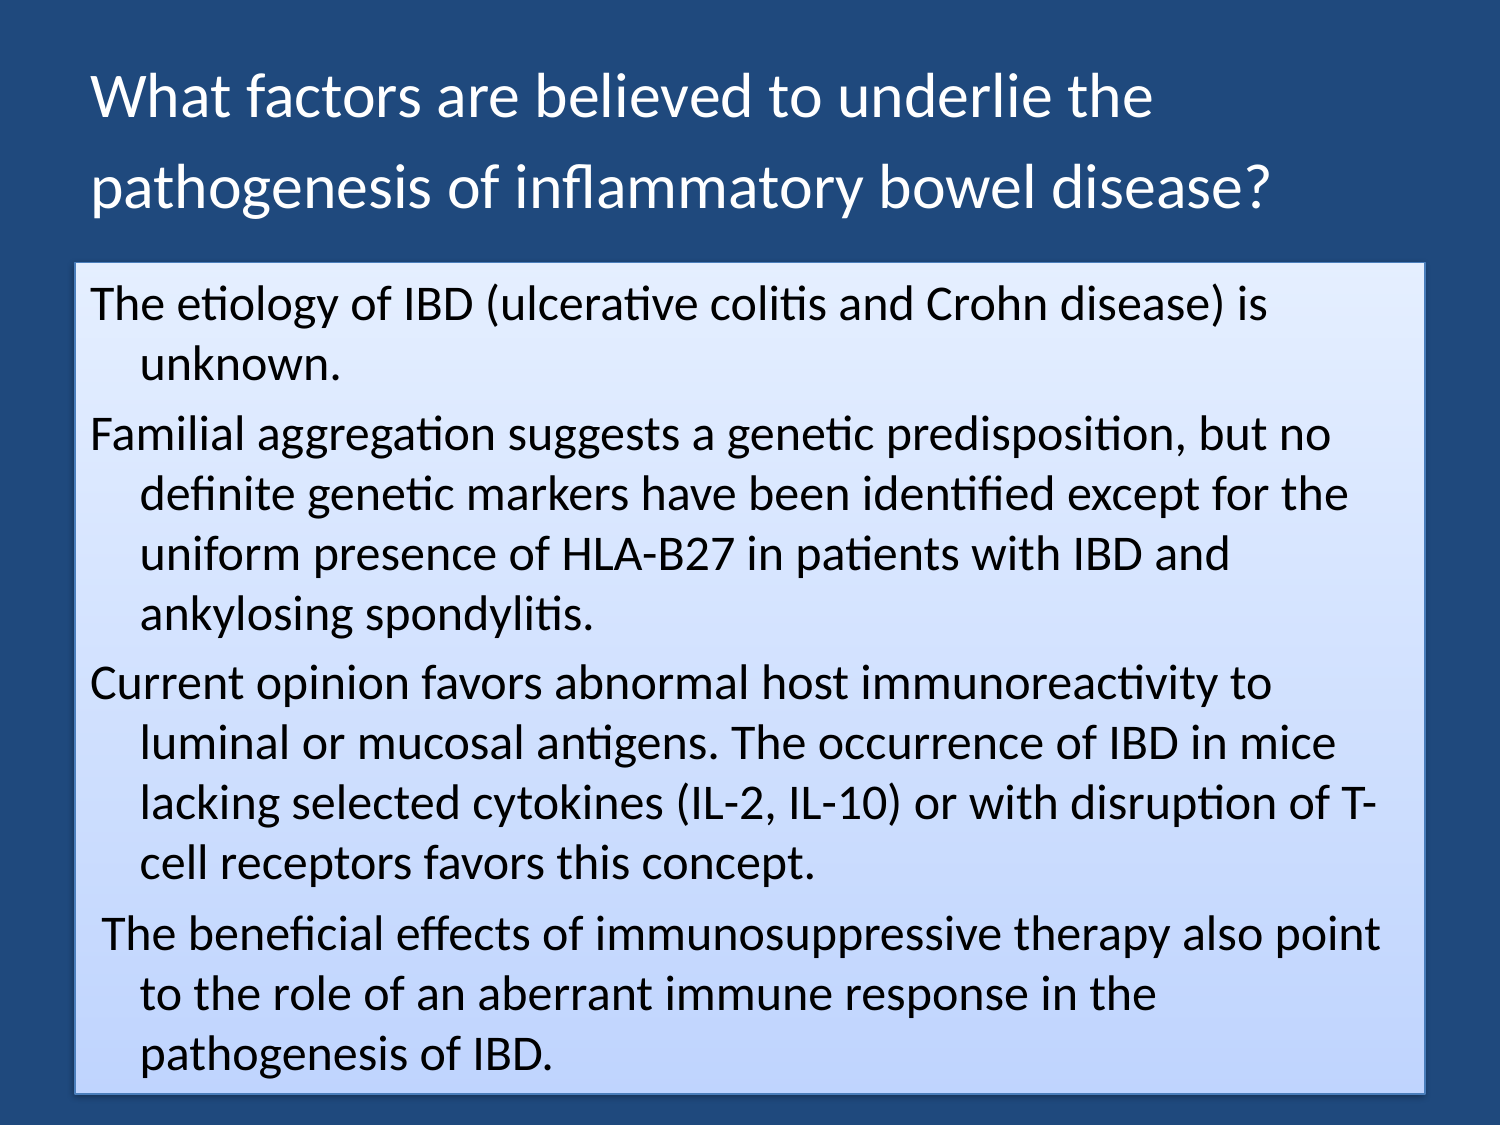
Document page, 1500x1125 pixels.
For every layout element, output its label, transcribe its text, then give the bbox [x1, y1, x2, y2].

title What factors are believed to underlie the pathogenesis of inflammatory bowel disease? [75, 45, 1425, 233]
list The etiology of IBD (ulcerative colitis and Crohn disease) is unknown. Familial aggregation suggests a genetic predisposition, but no definite genetic markers have been identified except for the uniform presence of HLA-B27 in patients with IBD and ankylosing spondylitis. Current opinion favors abnormal host immunoreactivity to luminal or mucosal antigens. The occurrence of IBD in mice lacking selected cytokines (IL-2, IL-10) or with disruption of T-cell receptors favors this concept. The beneficial effects of immunosuppressive therapy also point to the role of an aberrant immune response in the pathogenesis of IBD. [74, 262, 1426, 1095]
